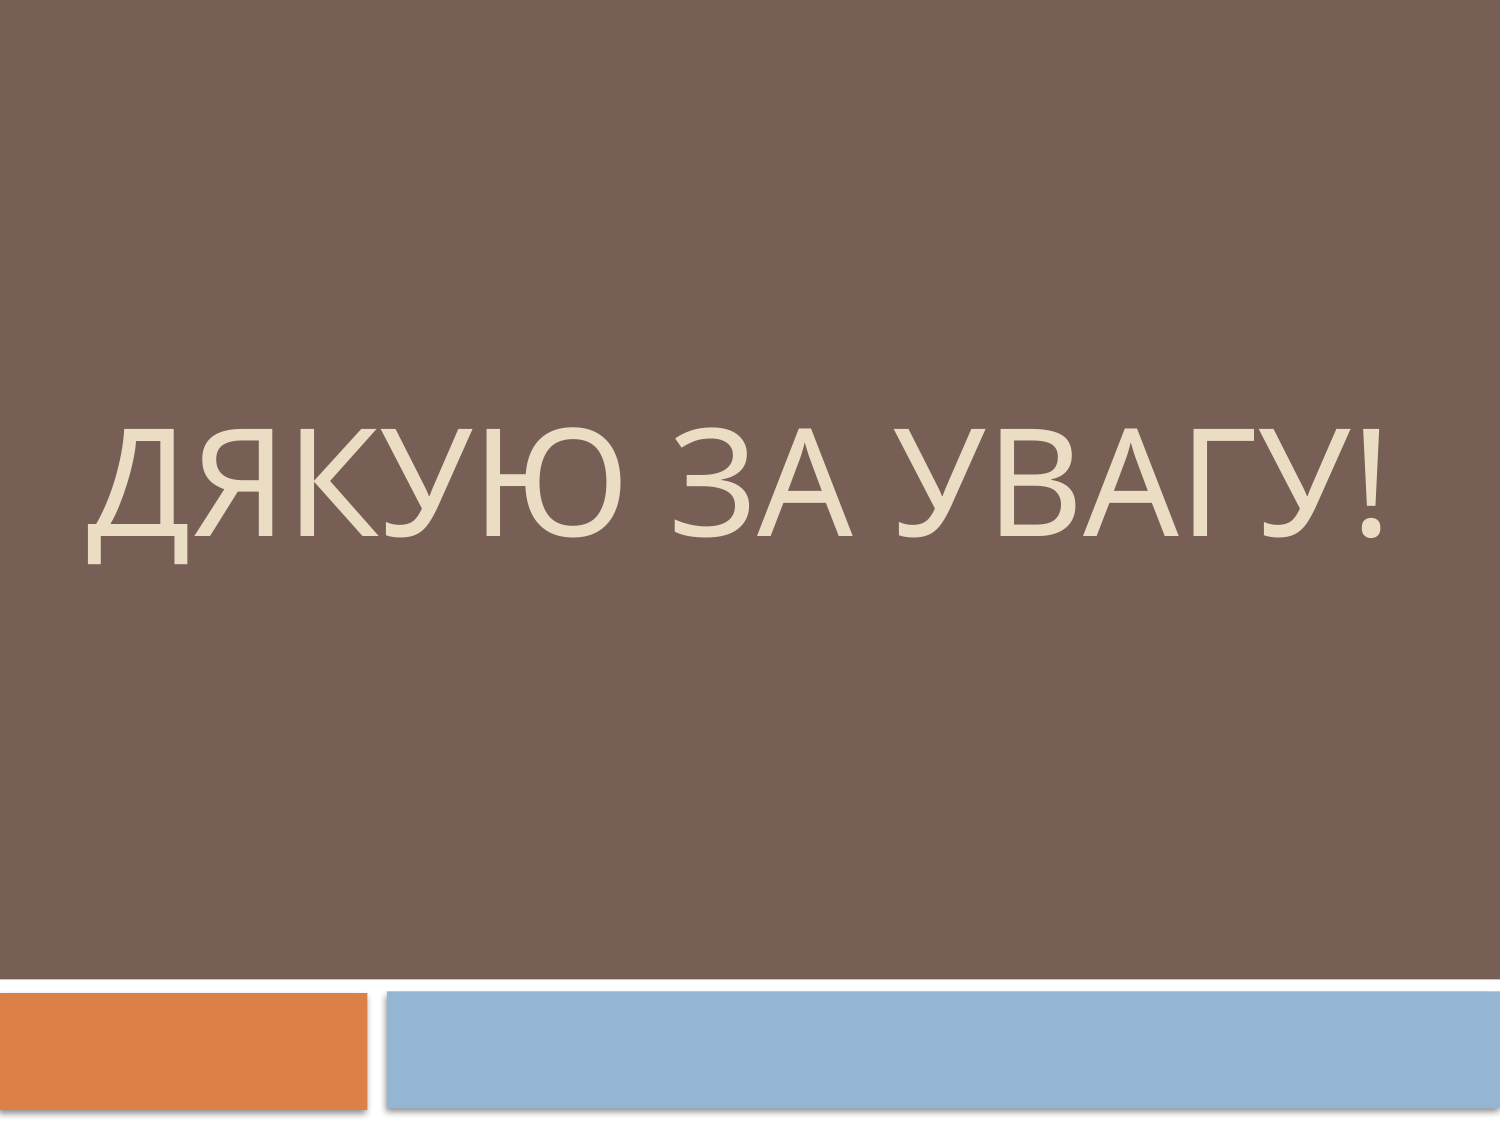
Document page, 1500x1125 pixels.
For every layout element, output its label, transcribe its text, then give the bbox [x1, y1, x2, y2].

title Дякую за увагу! [0, 267, 1480, 575]
